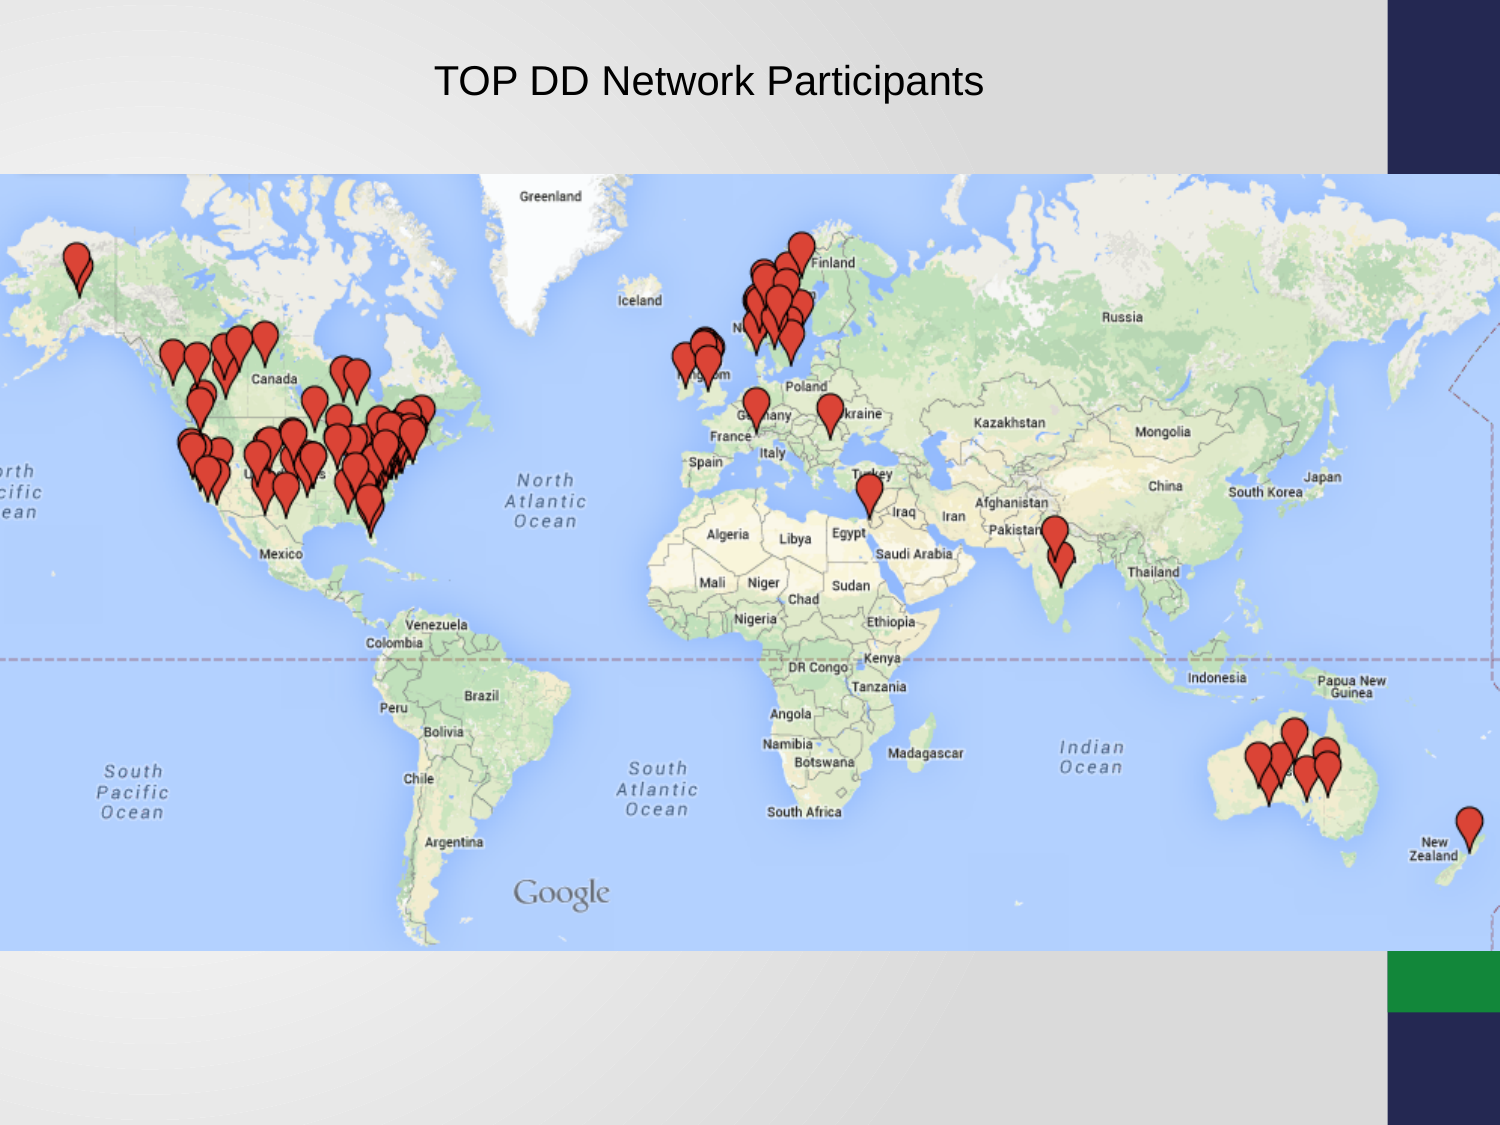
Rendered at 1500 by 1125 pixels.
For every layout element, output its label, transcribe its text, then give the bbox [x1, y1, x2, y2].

picture [0, 173, 1500, 951]
text_box TOP DD Network Participants [418, 46, 1264, 112]
